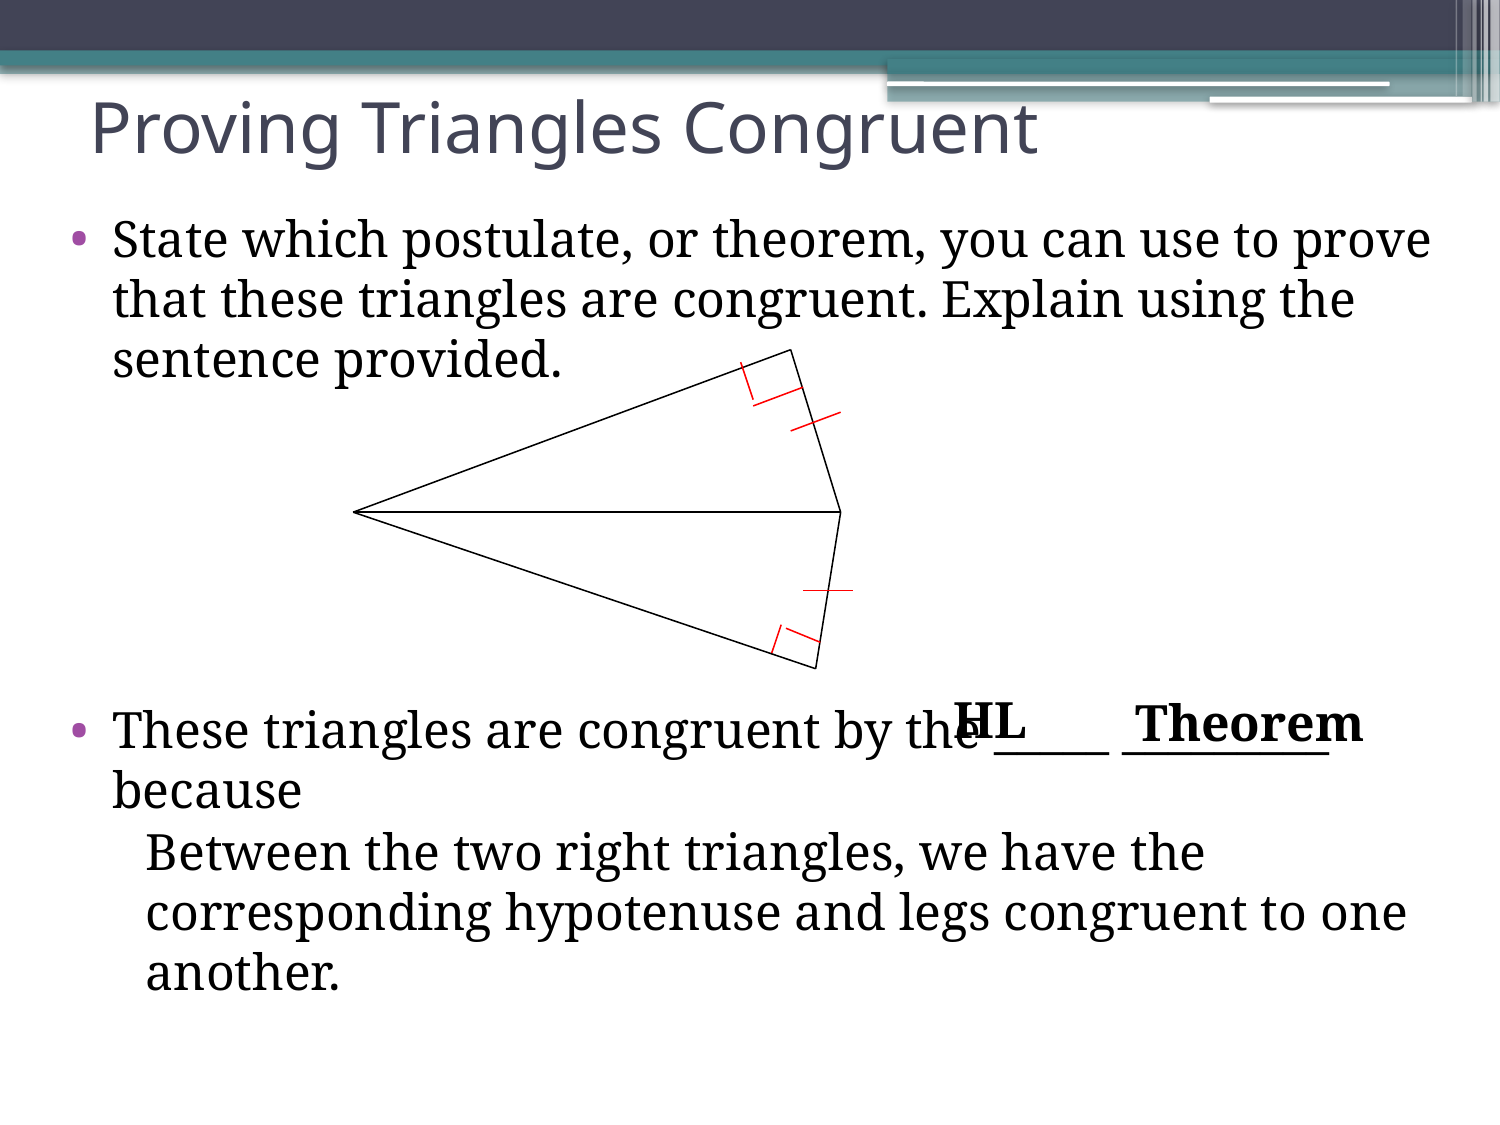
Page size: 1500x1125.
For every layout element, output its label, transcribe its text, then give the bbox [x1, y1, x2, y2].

text_box Theorem [1120, 683, 1398, 759]
text_box Between the two right triangles, we have the corresponding hypotenuse and legs congruent to one another. [130, 812, 1481, 1008]
list State which postulate, or theorem, you can use to prove that these triangles are congruent. Explain using the sentence provided. These triangles are congruent by the _____ _________ because [37, 200, 1481, 1088]
title Proving Triangles Congruent [75, 75, 1425, 175]
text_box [352, 349, 854, 669]
text_box HL [938, 681, 1124, 757]
